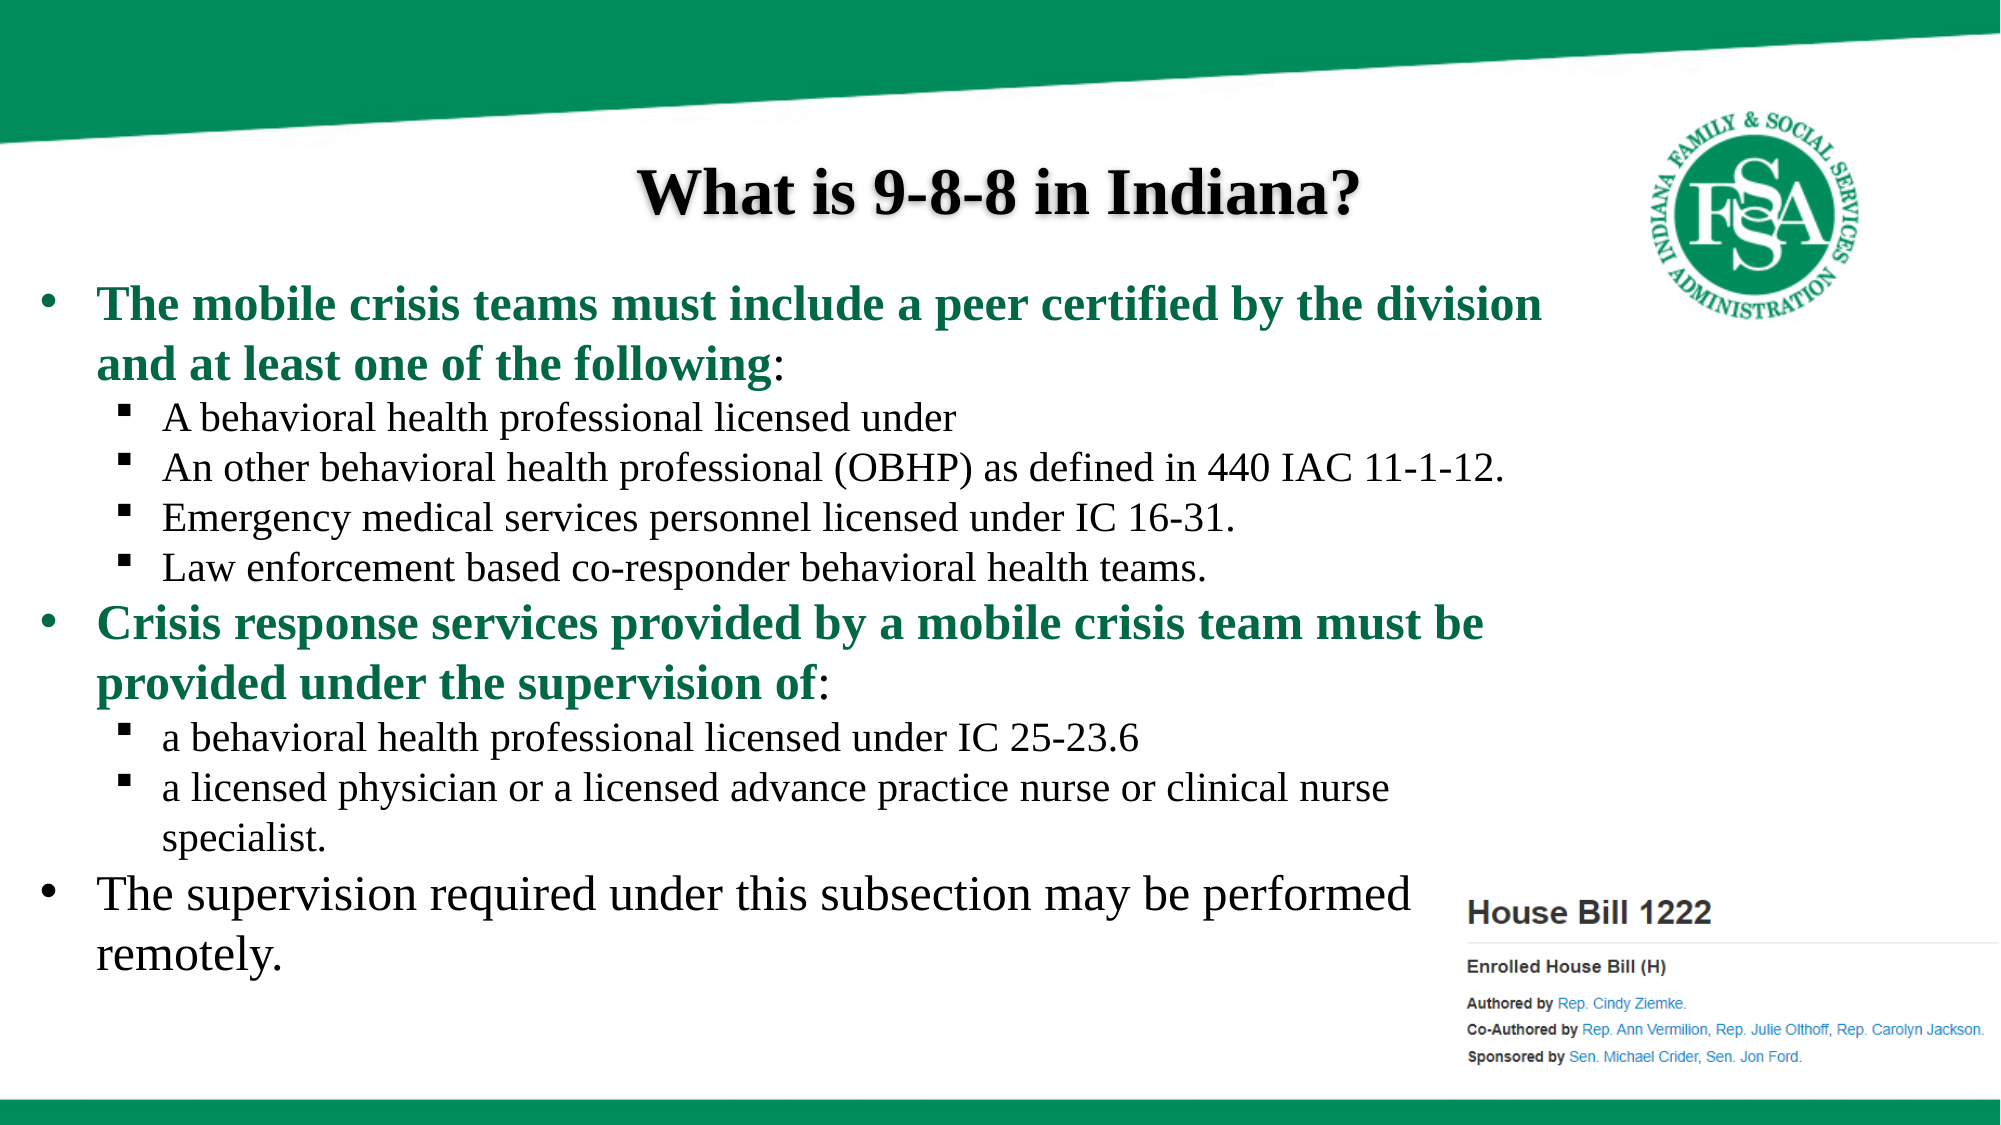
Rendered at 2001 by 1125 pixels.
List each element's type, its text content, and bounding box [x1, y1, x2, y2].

text_box What is 9-8-8 in Indiana? [536, 132, 1464, 243]
picture [0, 0, 2001, 1125]
list The mobile crisis teams must include a peer certified by the division and at least one of the following: A behavioral health professional licensed under An other behavioral health professional (OBHP) as defined in 440 IAC 11-1-12. Emergency medical services personnel licensed under IC 16-31. Law enforcement based co-responder behavioral health teams. Crisis response services provided by a mobile crisis team must be provided under the supervision of: a behavioral health professional licensed under IC 25-23.6 a licensed physician or a licensed advance practice nurse or clinical nurse specialist. The supervision required under this subsection may be performed remotely. [24, 262, 1563, 1075]
